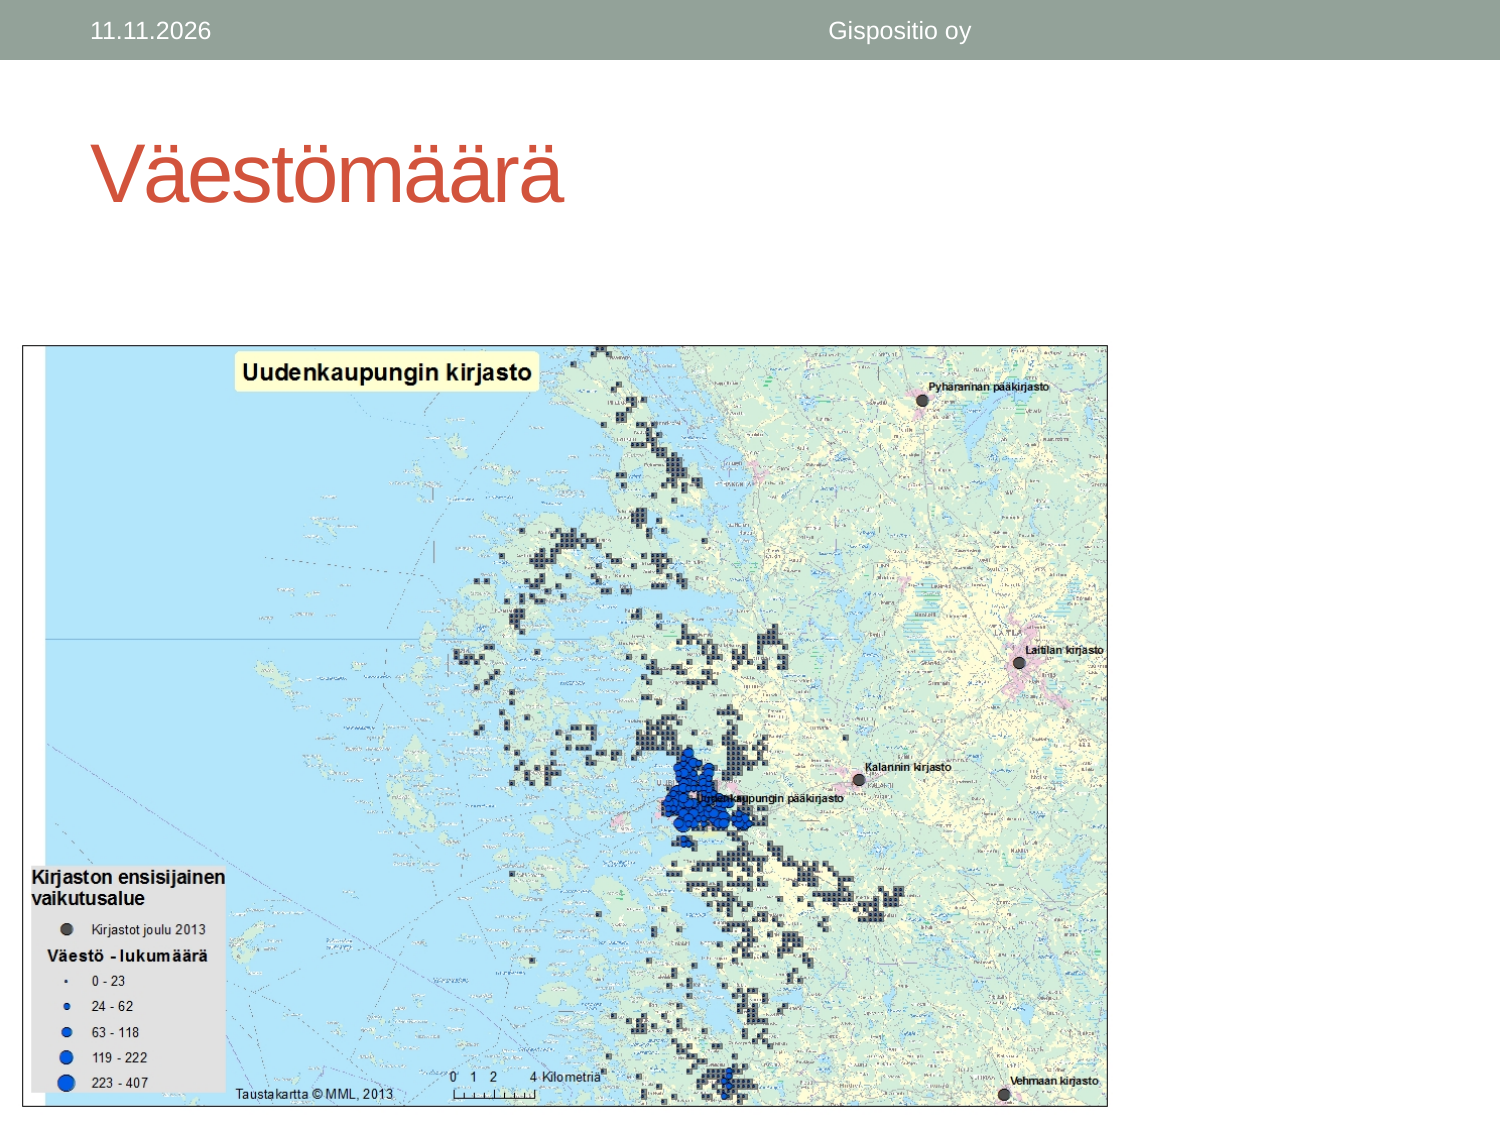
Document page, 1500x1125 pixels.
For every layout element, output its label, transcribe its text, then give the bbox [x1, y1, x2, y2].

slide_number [75, 3, 550, 57]
title Väestömäärä [75, 87, 1425, 250]
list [0, 324, 1131, 1125]
footer Gispositio oy [562, 3, 1238, 57]
